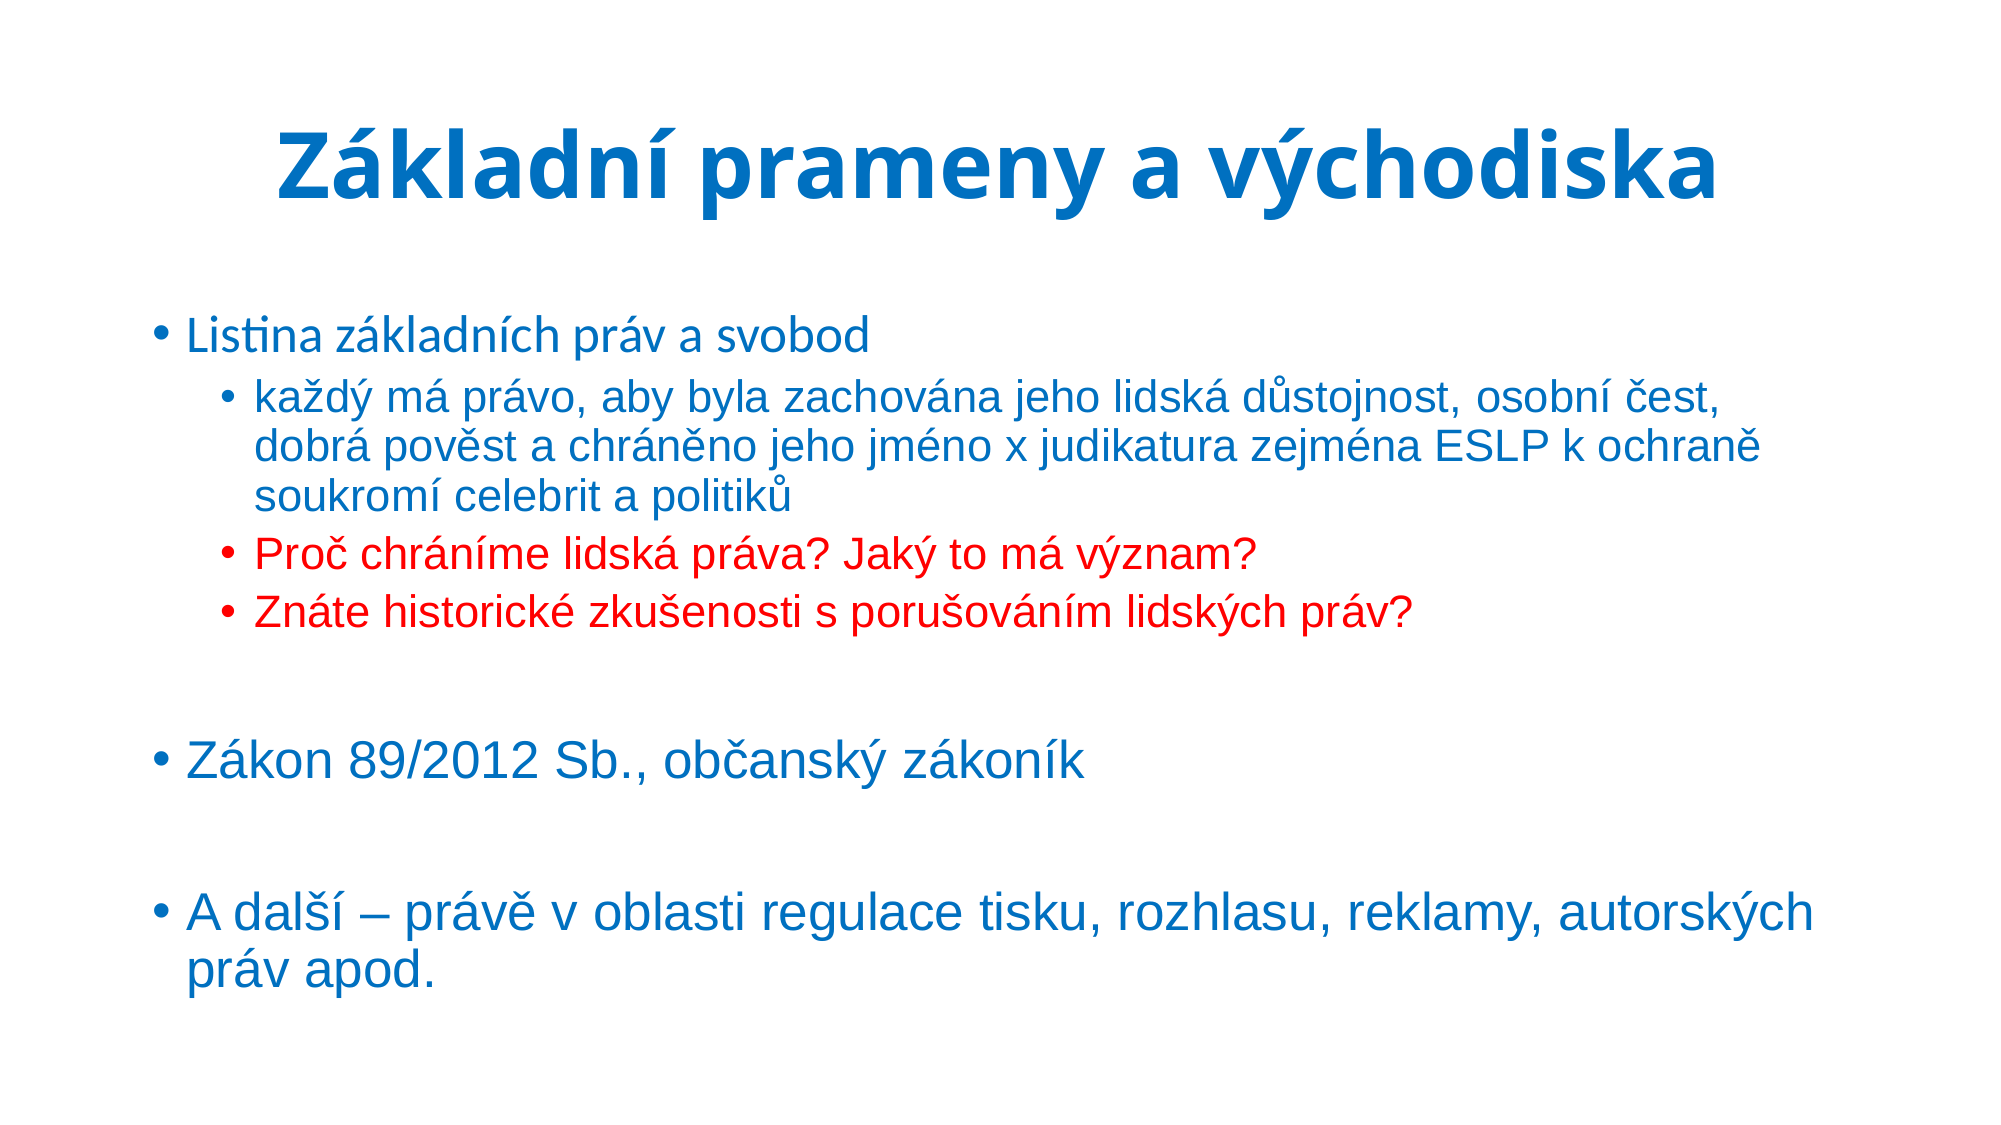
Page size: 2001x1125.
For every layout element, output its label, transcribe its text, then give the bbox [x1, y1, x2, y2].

title Základní prameny a východiska [137, 59, 1863, 278]
list Listina základních práv a svobod každý má právo, aby byla zachována jeho lidská důstojnost, osobní čest, dobrá pověst a chráněno jeho jméno x judikatura zejména ESLP k ochraně soukromí celebrit a politiků Proč chráníme lidská práva? Jaký to má význam? Znáte historické zkušenosti s porušováním lidských práv? Zákon 89/2012 Sb., občanský zákoník A další – právě v oblasti regulace tisku, rozhlasu, reklamy, autorských práv apod. [137, 299, 1863, 1014]
